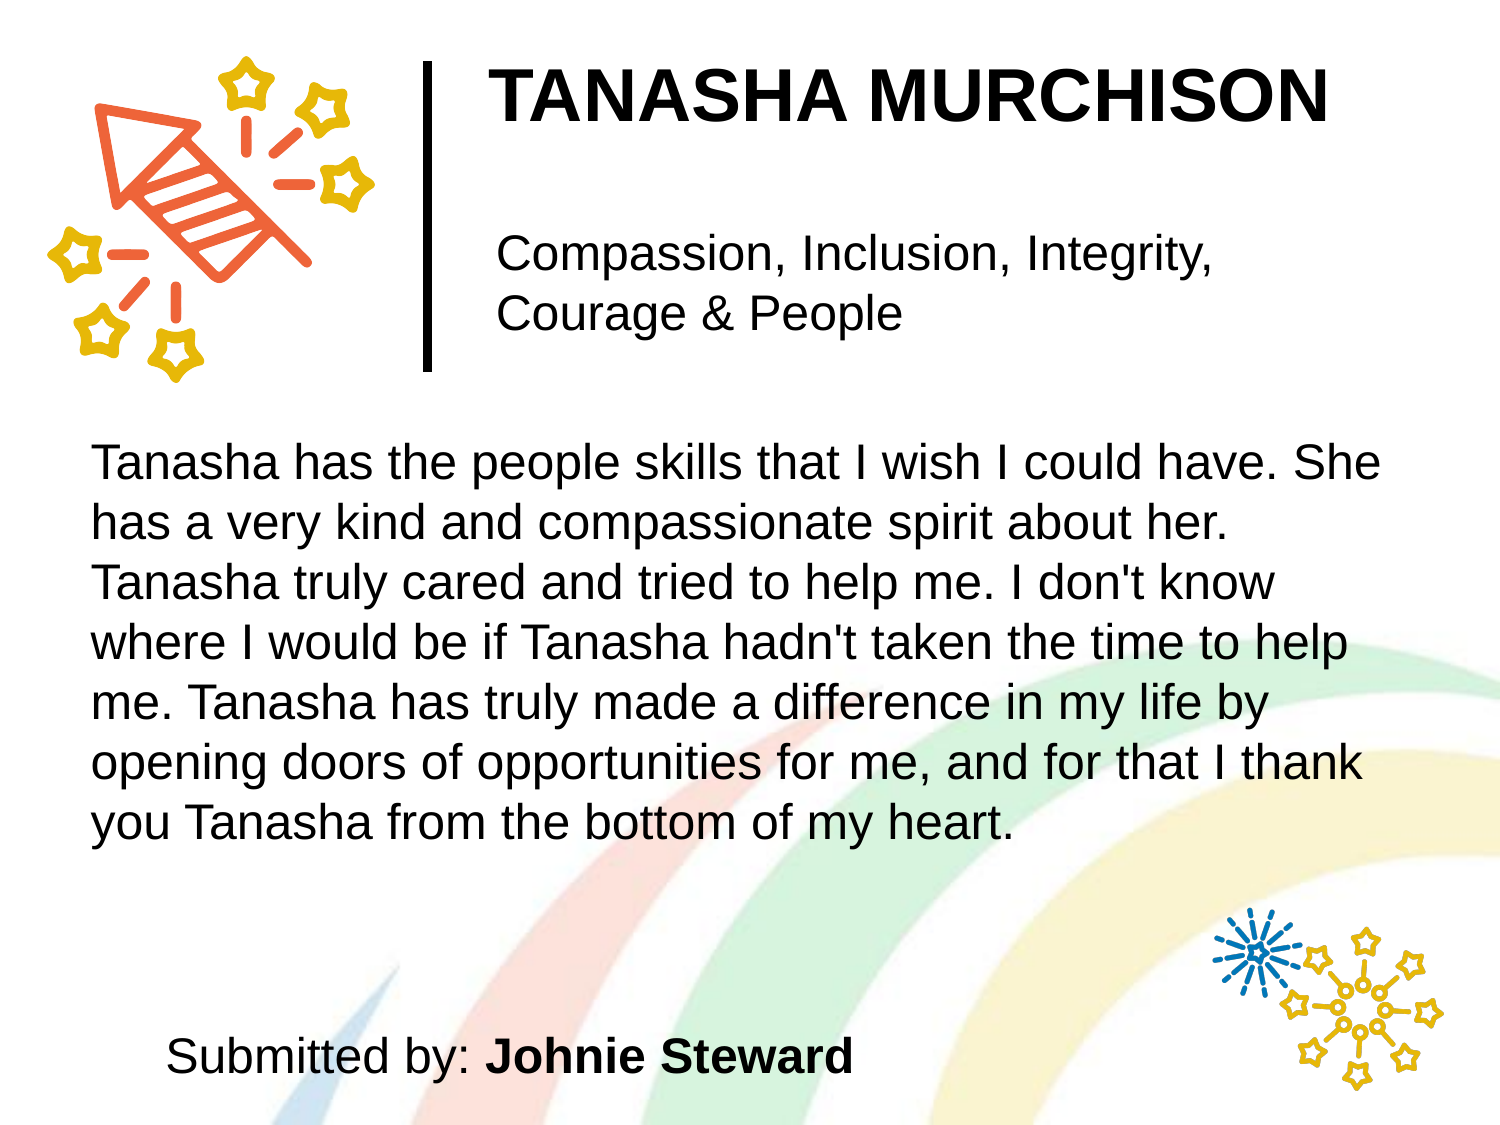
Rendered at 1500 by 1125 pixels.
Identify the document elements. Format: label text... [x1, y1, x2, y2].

text_box Tanasha has the people skills that I wish I could have. She has a very kind and compassionate spirit about her. Tanasha truly cared and tried to help me. I don't know where I would be if Tanasha hadn't taken the time to help me. Tanasha has truly made a difference in my life by opening doors of opportunities for me, and for that I thank you Tanasha from the bottom of my heart. [75, 414, 1425, 938]
text_box Compassion, Inclusion, Integrity, Courage & People [480, 205, 1312, 373]
picture [0, 0, 1500, 1125]
text_box Submitted by: Johnie Steward [150, 1008, 1166, 1090]
text_box TANASHA MURCHISON [473, 31, 1500, 230]
